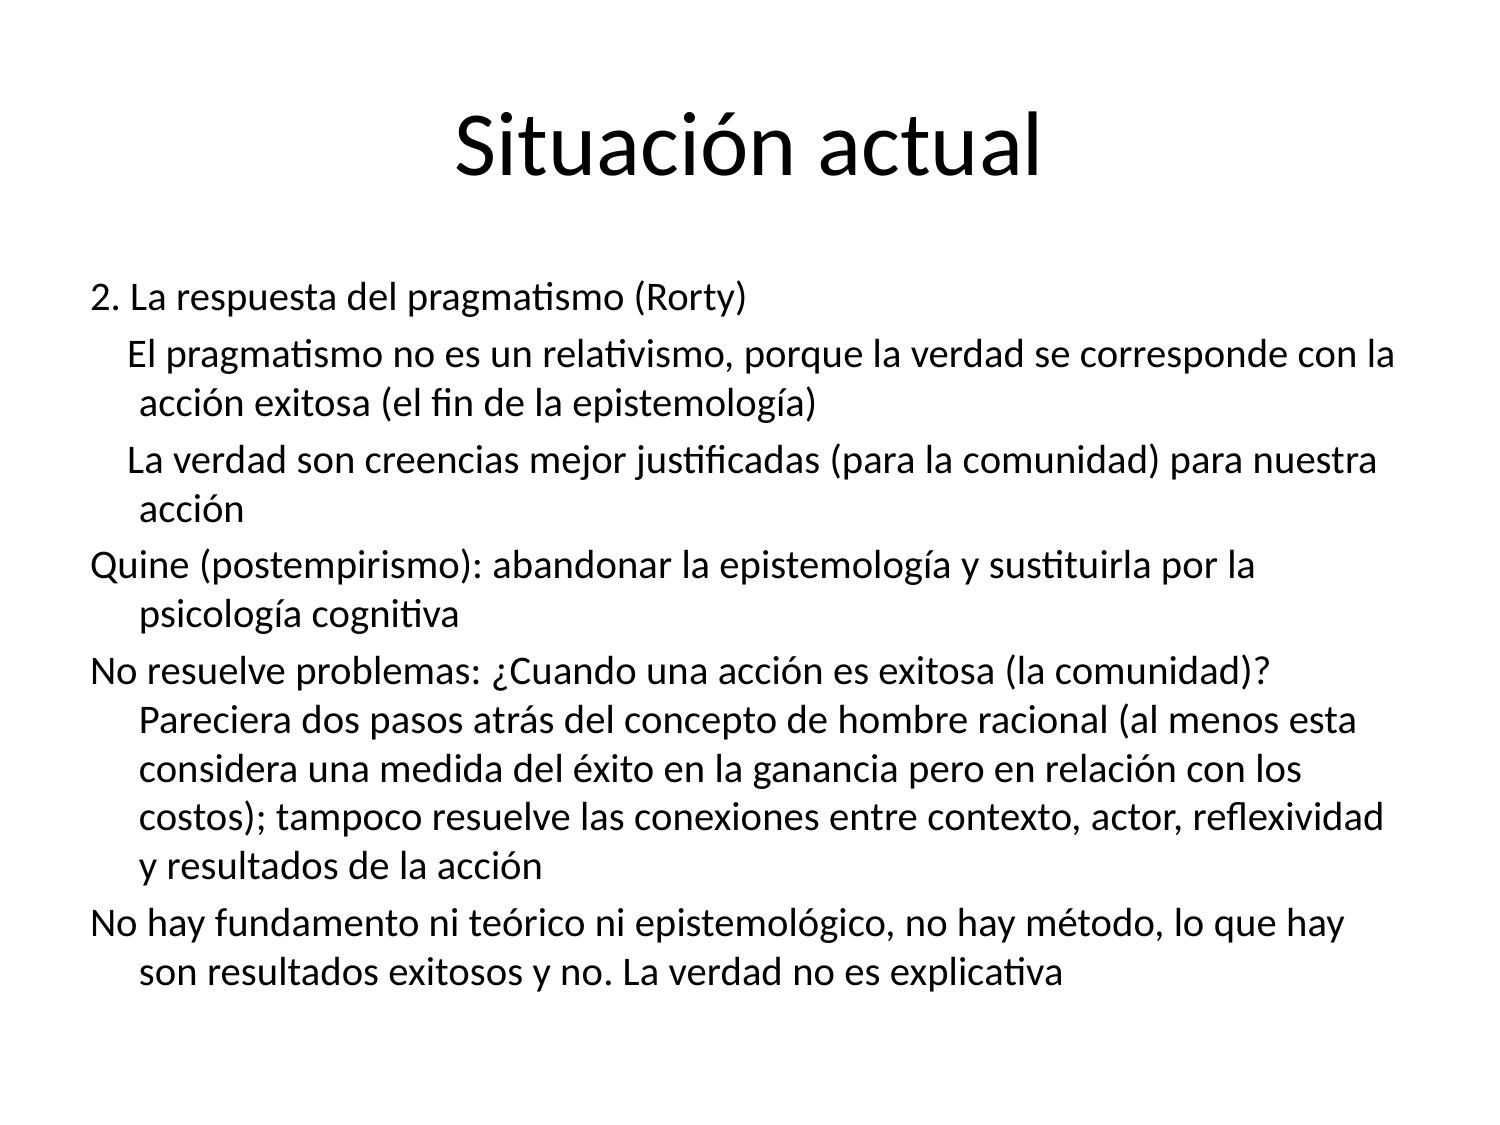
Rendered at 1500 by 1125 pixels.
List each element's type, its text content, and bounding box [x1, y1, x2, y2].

title Situación actual [75, 45, 1425, 233]
list 2. La respuesta del pragmatismo (Rorty) El pragmatismo no es un relativismo, porque la verdad se corresponde con la acción exitosa (el fin de la epistemología) La verdad son creencias mejor justificadas (para la comunidad) para nuestra acción Quine (postempirismo): abandonar la epistemología y sustituirla por la psicología cognitiva No resuelve problemas: ¿Cuando una acción es exitosa (la comunidad)? Pareciera dos pasos atrás del concepto de hombre racional (al menos esta considera una medida del éxito en la ganancia pero en relación con los costos); tampoco resuelve las conexiones entre contexto, actor, reflexividad y resultados de la acción No hay fundamento ni teórico ni epistemológico, no hay método, lo que hay son resultados exitosos y no. La verdad no es explicativa [75, 262, 1425, 1005]
